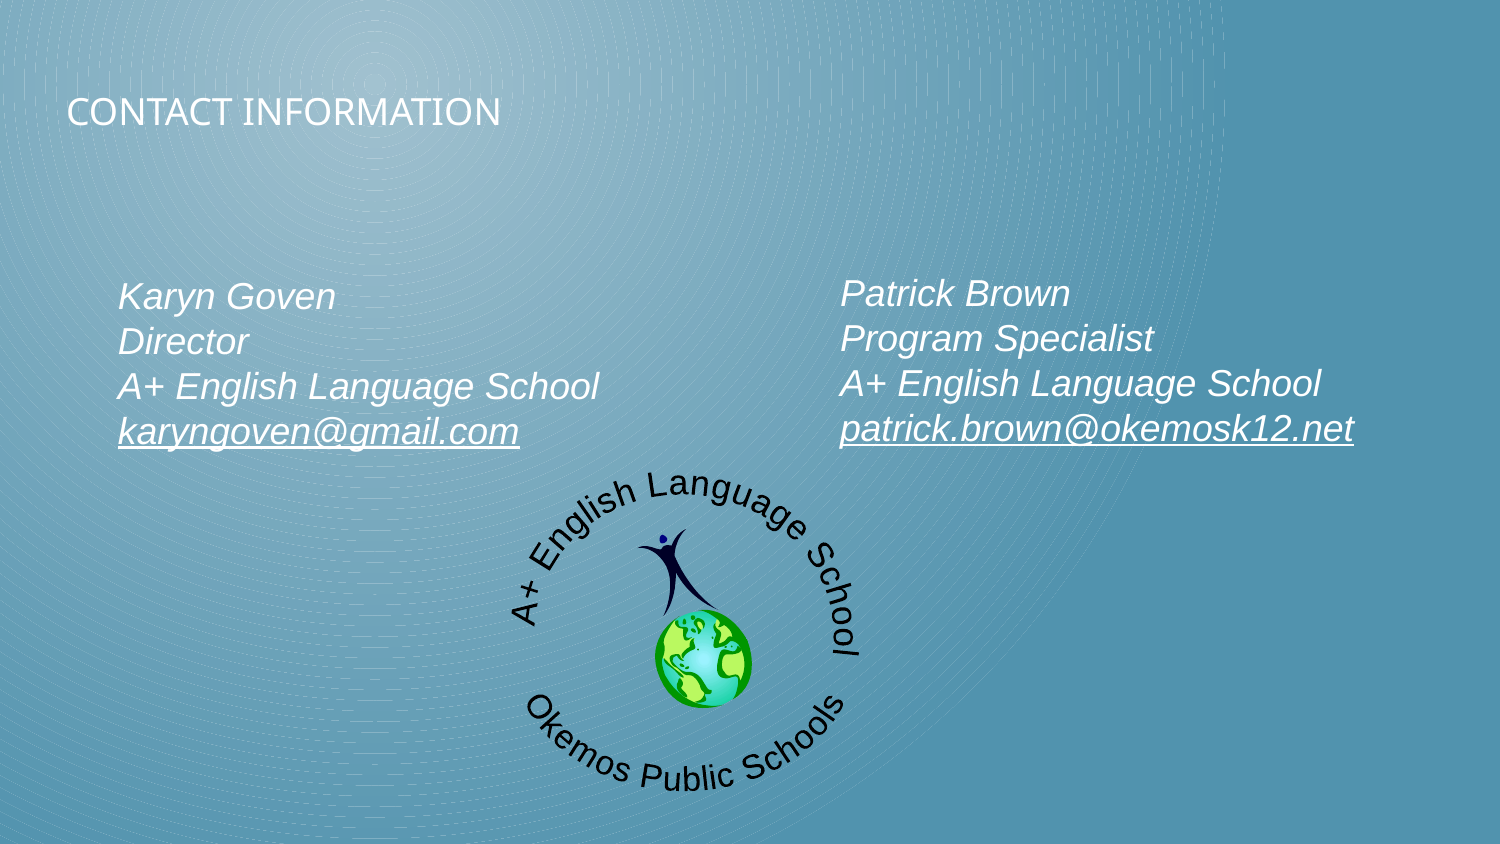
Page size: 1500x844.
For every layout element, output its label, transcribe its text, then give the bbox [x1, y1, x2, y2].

title Contact Information [51, 72, 1449, 167]
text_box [522, 484, 847, 784]
list Karyn Goven Director A+ English Language School karyngoven@gmail.com [102, 166, 689, 712]
picture [635, 529, 733, 715]
text_box Patrick Brown Program Specialist A+ English Language School patrick.brown@okemosk12.net [824, 209, 1422, 460]
